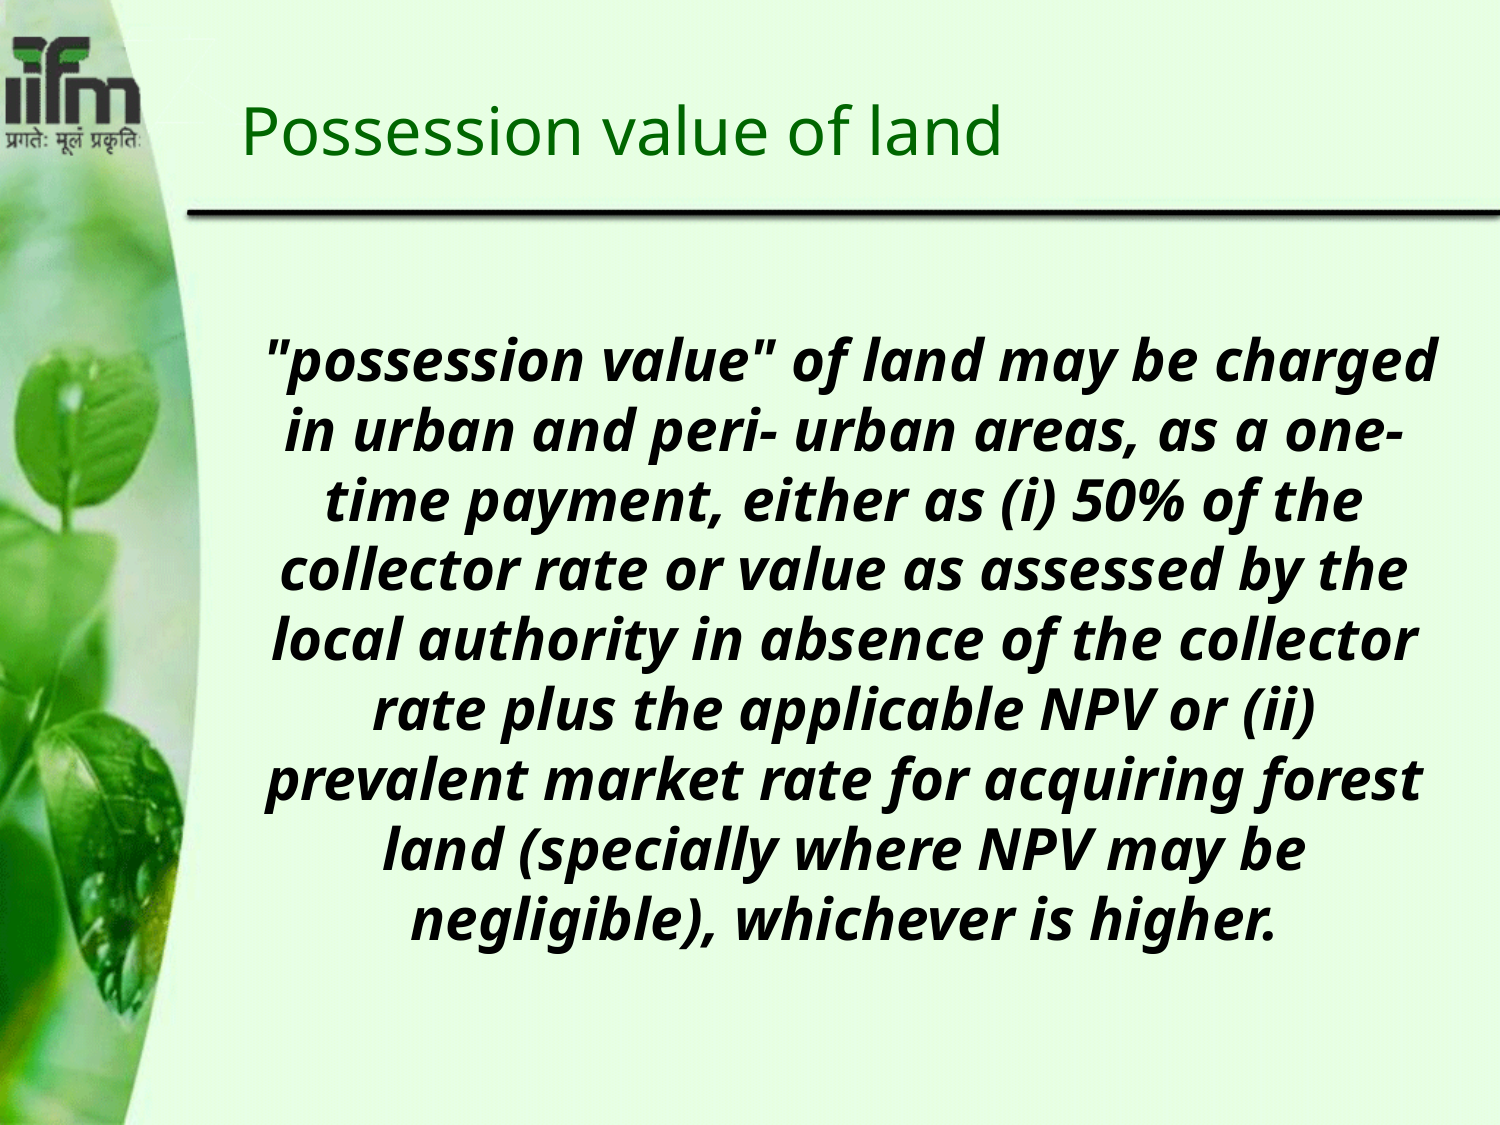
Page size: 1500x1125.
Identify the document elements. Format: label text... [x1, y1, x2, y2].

list "possession value" of land may be charged in urban and peri- urban areas, as a one-time payment, either as (i) 50% of the collector rate or value as assessed by the local authority in absence of the collector rate plus the applicable NPV or (ii) prevalent market rate for acquiring forest land (specially where NPV may be negligible), whichever is higher. [225, 262, 1450, 1013]
title Possession value of land [225, 45, 1450, 213]
picture [0, 0, 1500, 1125]
